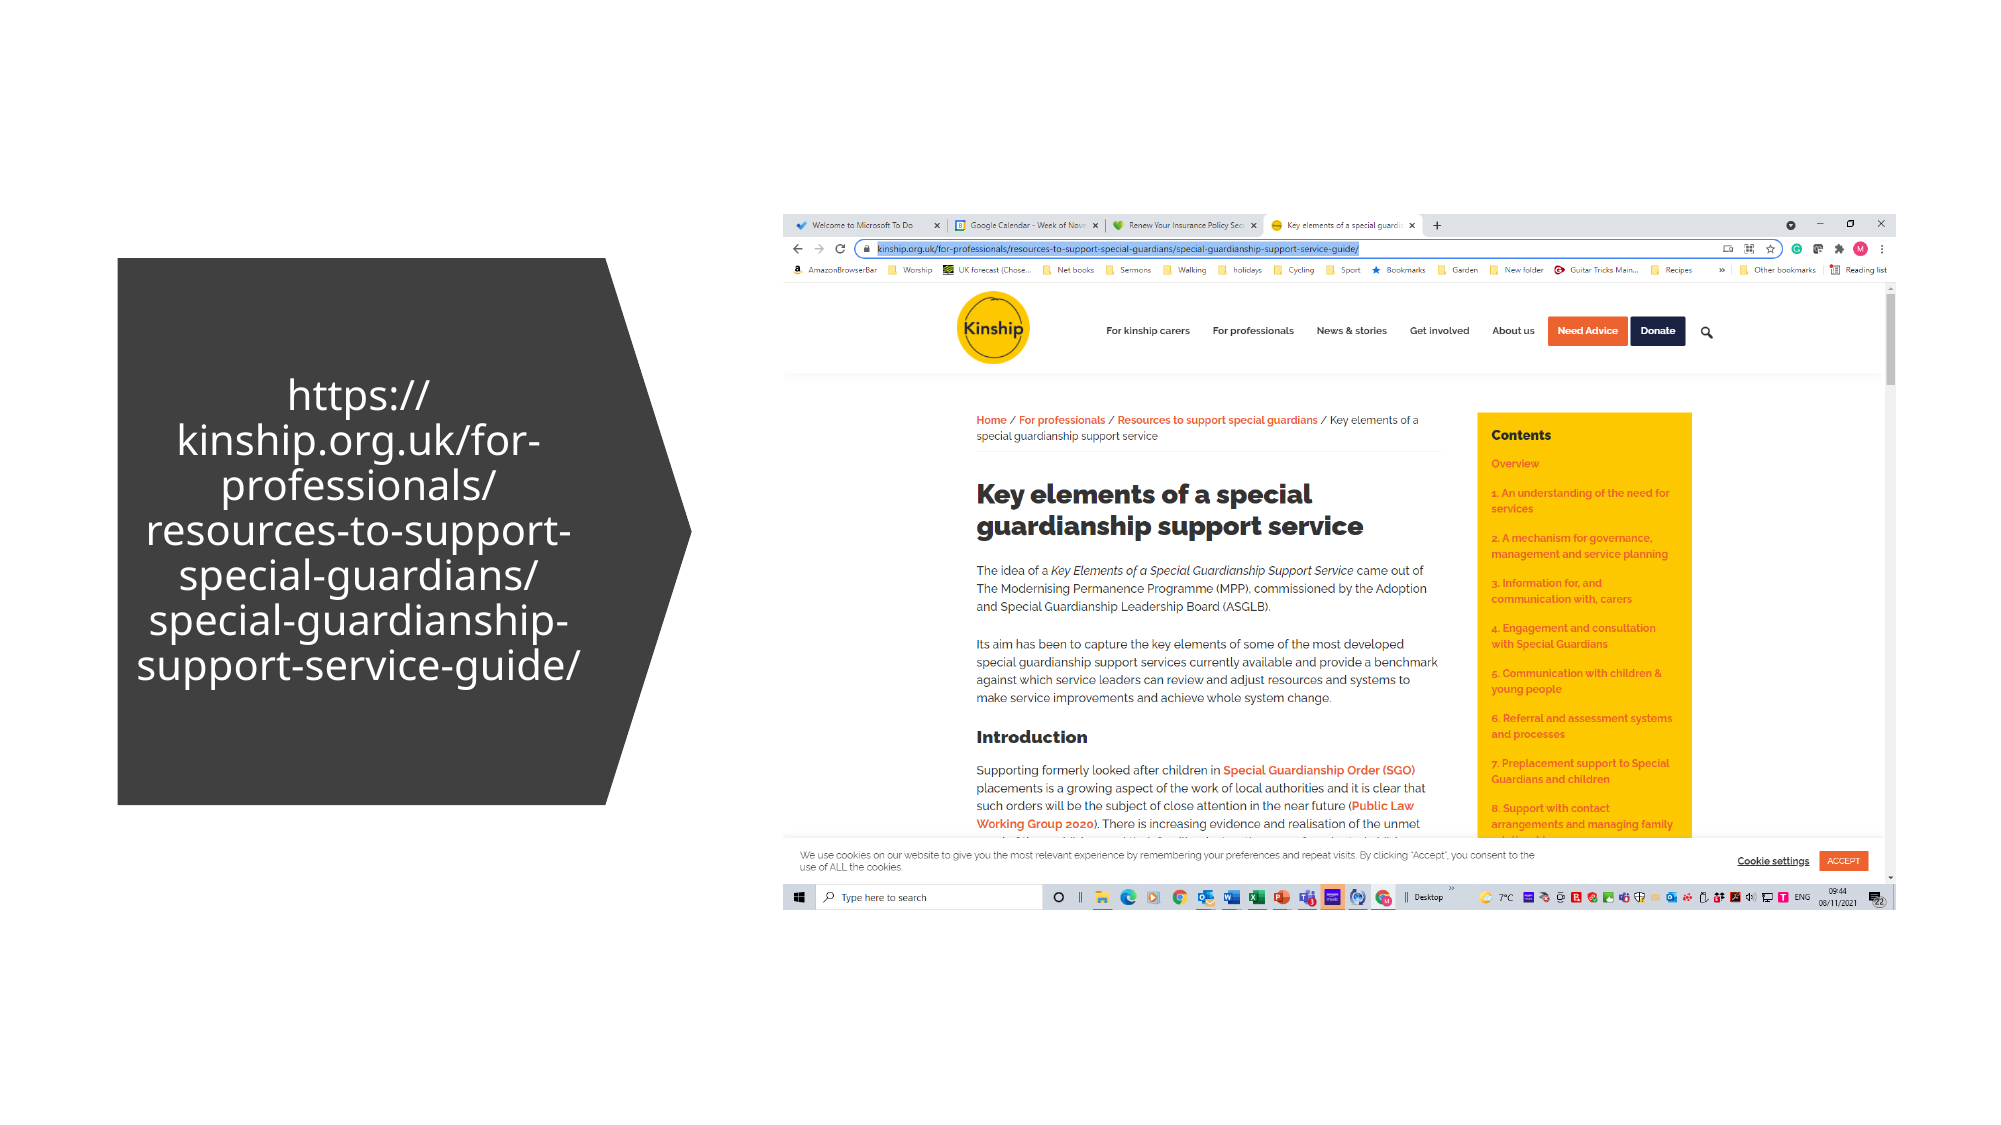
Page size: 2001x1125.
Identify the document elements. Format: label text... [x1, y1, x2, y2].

text_box [116, 257, 693, 807]
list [783, 214, 1896, 910]
title https://kinship.org.uk/for-professionals/resources-to-support-special-guardians/special-guardianship-support-service-guide/ [117, 322, 600, 741]
